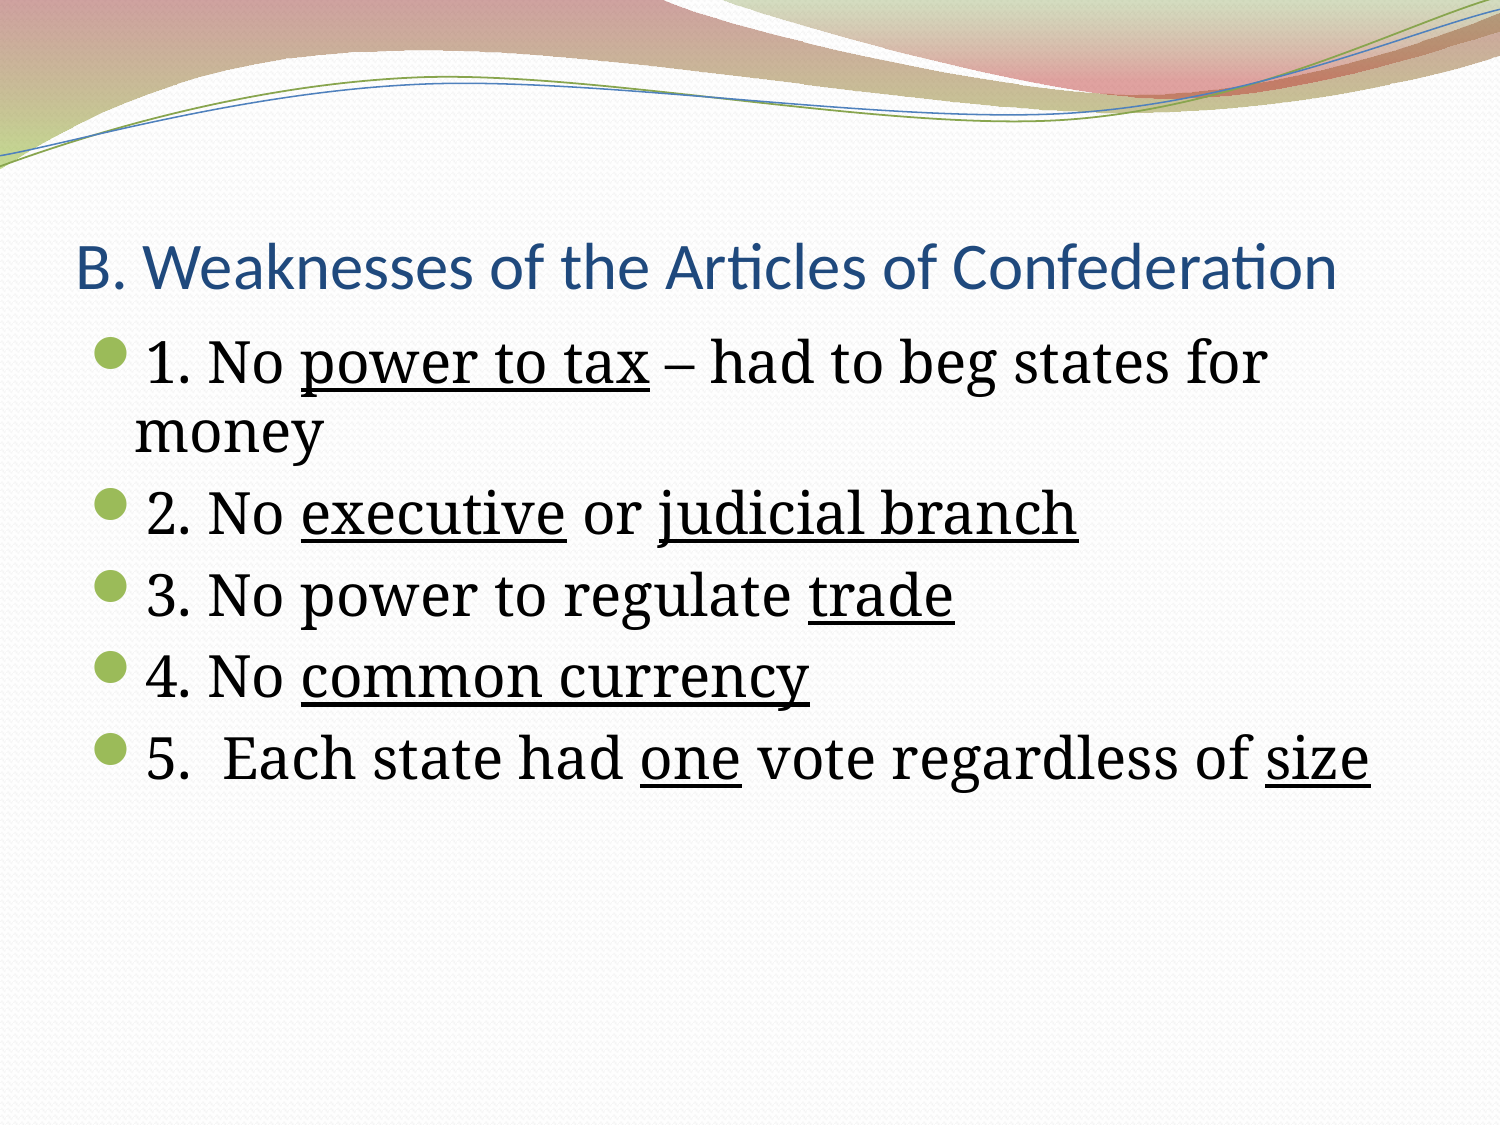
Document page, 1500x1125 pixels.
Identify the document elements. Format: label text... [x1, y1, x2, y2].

list 1. No power to tax – had to beg states for money 2. No executive or judicial branch 3. No power to regulate trade 4. No common currency 5. Each state had one vote regardless of size [75, 317, 1425, 1038]
title B. Weaknesses of the Articles of Confederation [75, 115, 1425, 303]
